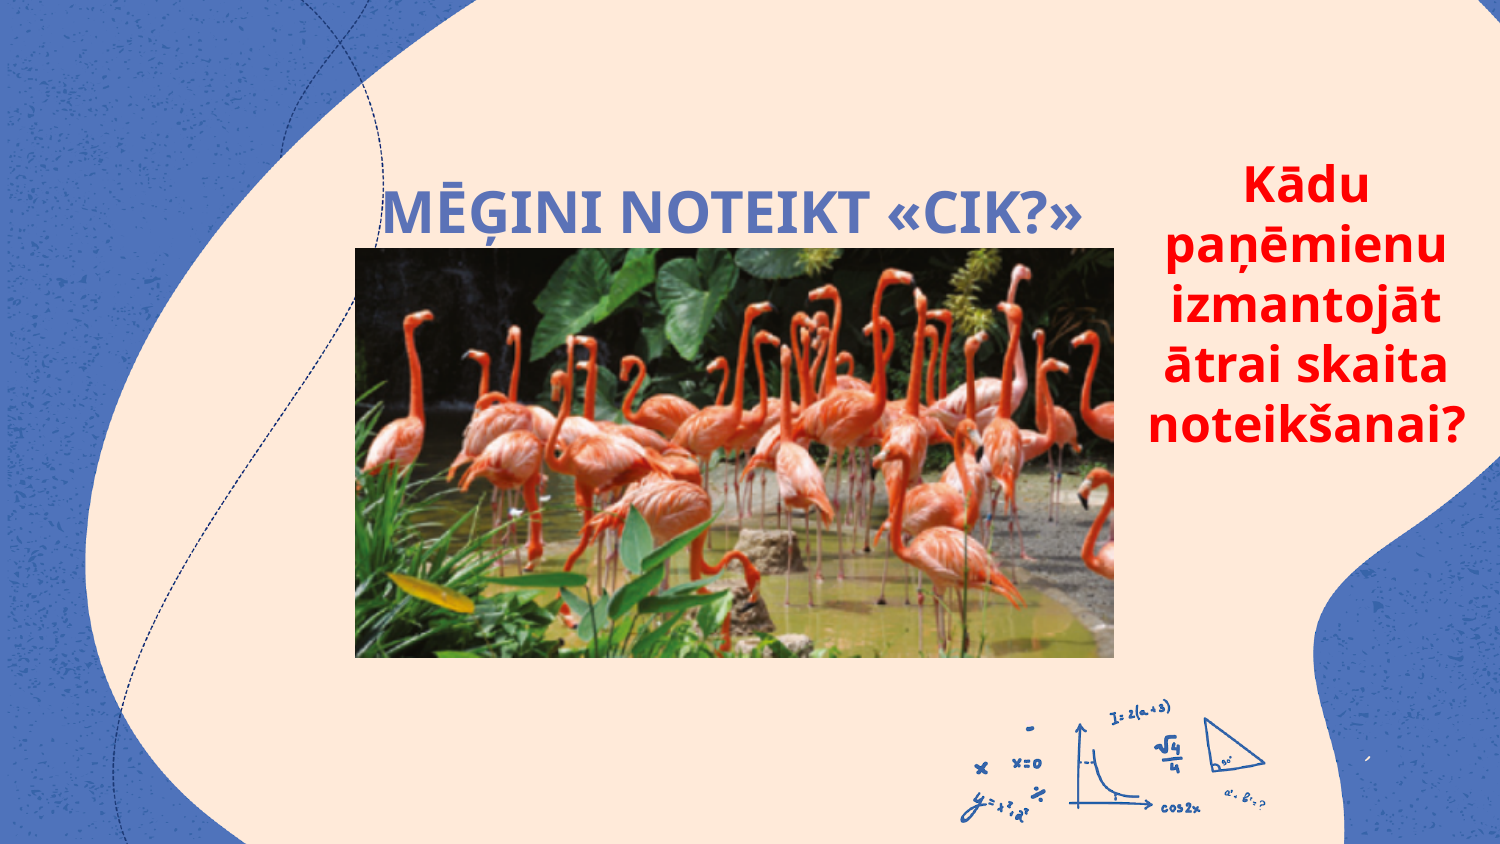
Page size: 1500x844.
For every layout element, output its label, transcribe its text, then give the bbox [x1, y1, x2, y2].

text_box Kādu paņēmienu izmantojāt ātrai skaita noteikšanai? [1125, 144, 1489, 460]
subtitle MĒĢINI NOTEIKT «CIK?» [363, 29, 1102, 246]
picture [0, 0, 1500, 844]
